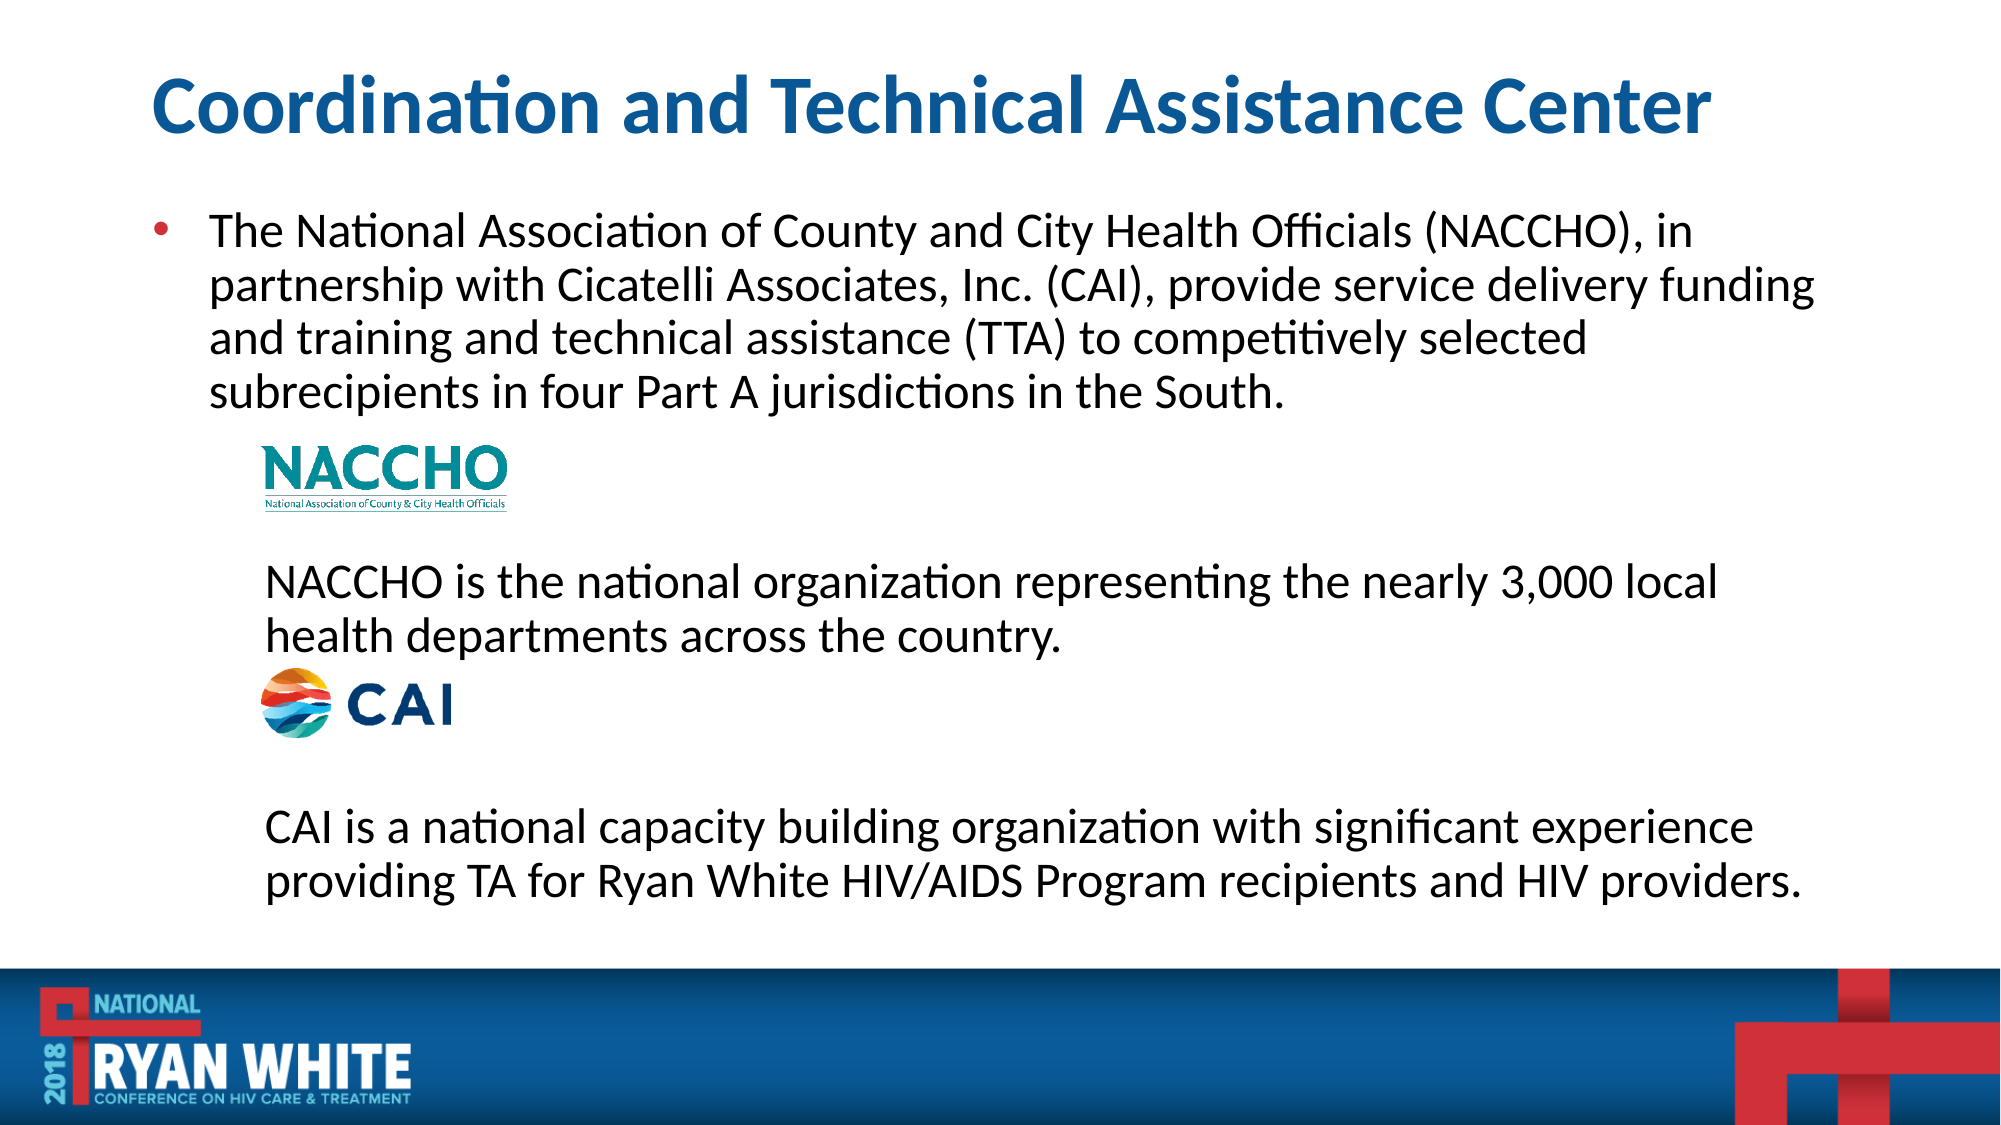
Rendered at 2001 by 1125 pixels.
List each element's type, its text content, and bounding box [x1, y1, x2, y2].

list The National Association of County and City Health Officials (NACCHO), in partnership with Cicatelli Associates, Inc. (CAI), provide service delivery funding and training and technical assistance (TTA) to competitively selected subrecipients in four Part A jurisdictions in the South. NACCHO is the national organization representing the nearly 3,000 local health departments across the country. CAI is a national capacity building organization with significant experience providing TA for Ryan White HIV/AIDS Program recipients and HIV providers. [137, 196, 1863, 927]
title Coordination and Technical Assistance Center [137, 38, 1863, 175]
picture [0, 0, 2001, 1125]
